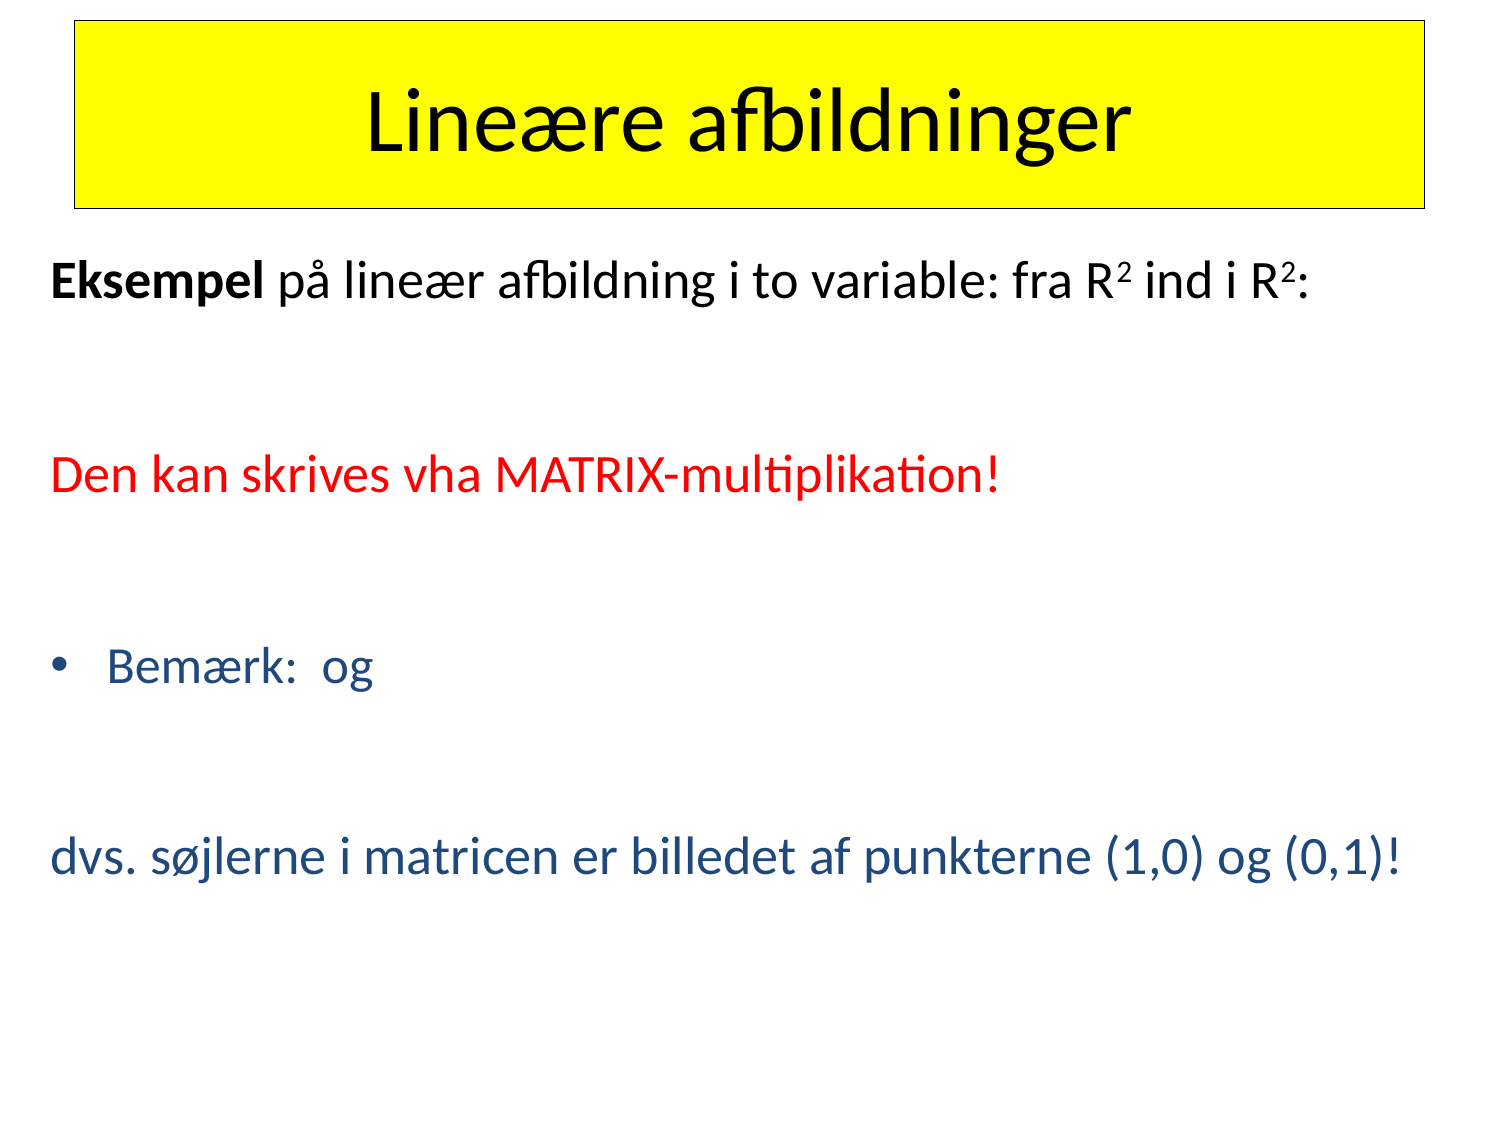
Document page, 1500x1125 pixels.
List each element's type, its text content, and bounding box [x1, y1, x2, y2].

text_box Lineære afbildninger [74, 20, 1425, 209]
